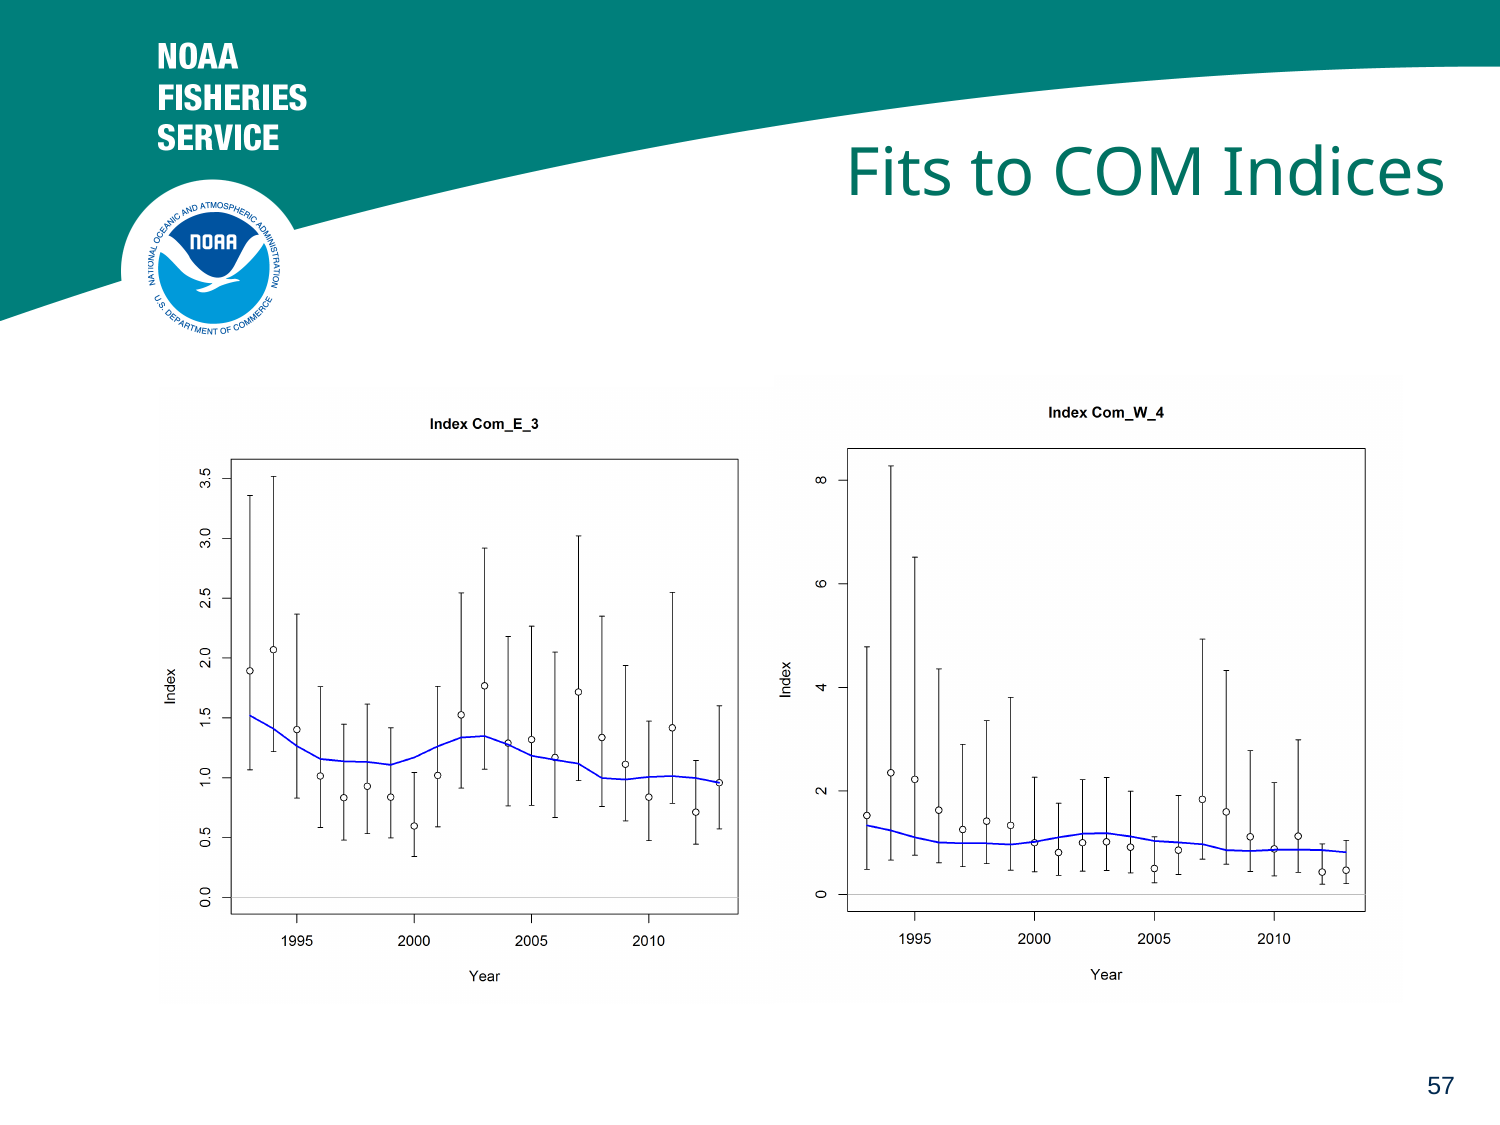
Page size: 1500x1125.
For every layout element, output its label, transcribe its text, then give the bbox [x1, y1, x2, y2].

title Fits to COM Indices [774, 99, 1463, 238]
picture [0, 0, 1500, 1125]
